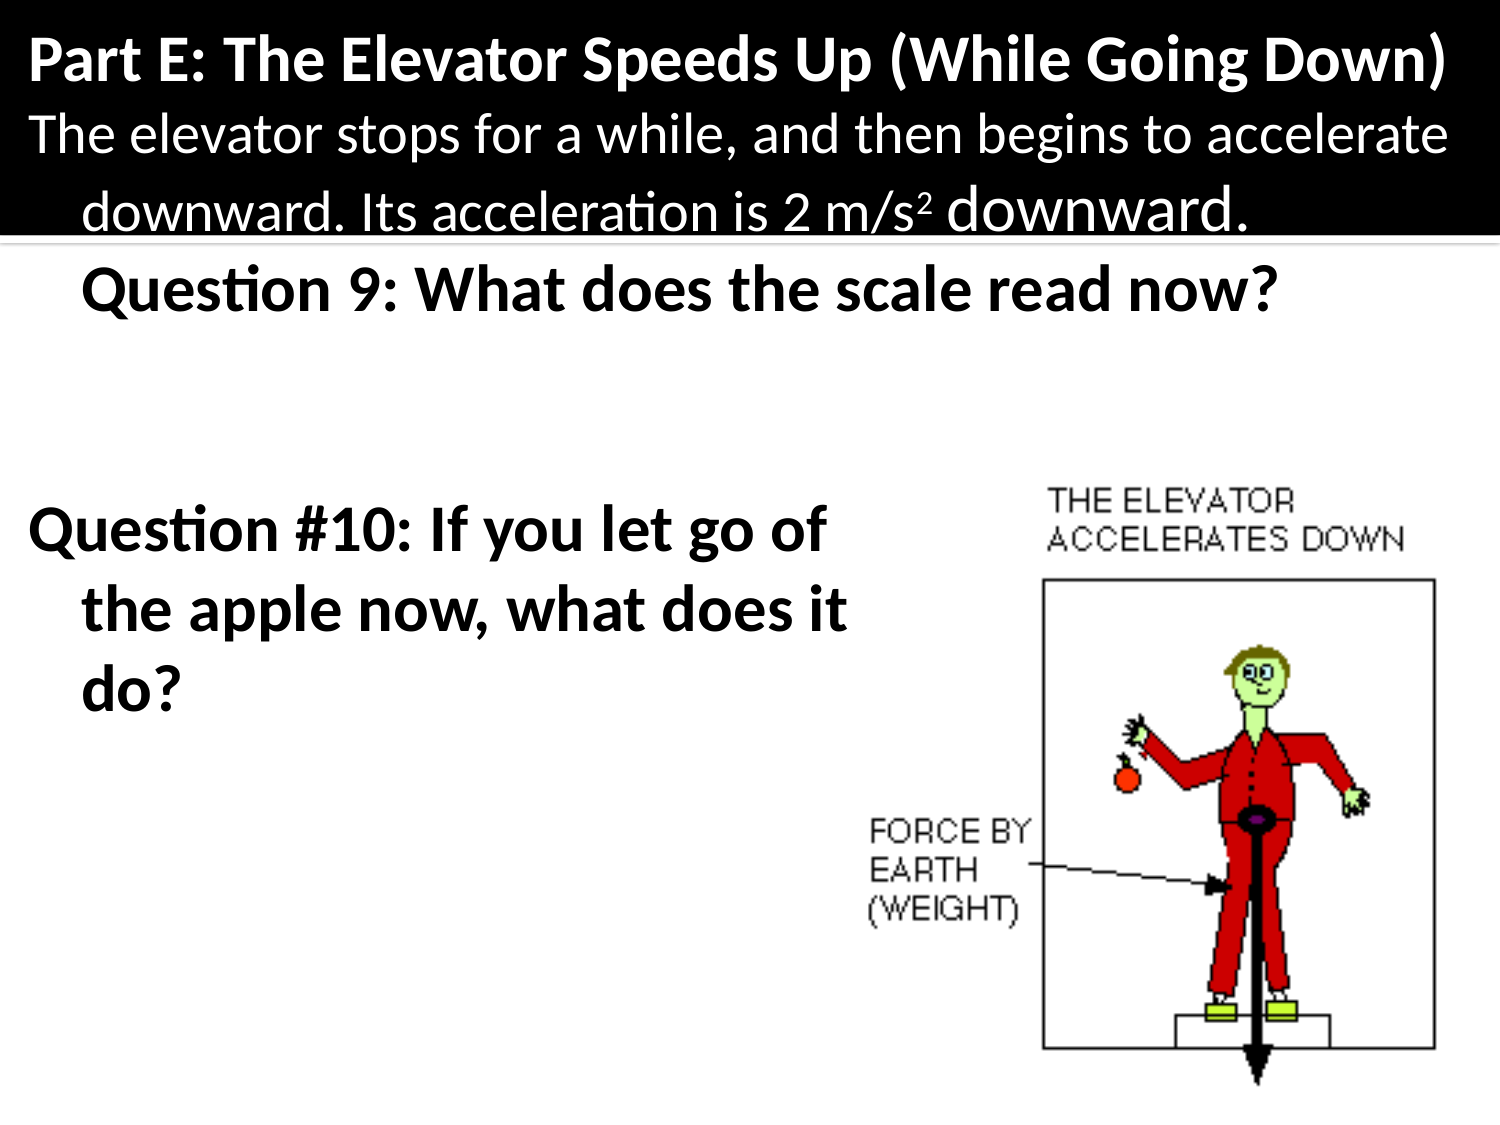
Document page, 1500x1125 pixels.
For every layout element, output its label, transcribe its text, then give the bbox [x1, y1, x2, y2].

picture [867, 483, 1500, 1125]
list Part E: The Elevator Speeds Up (While Going Down) The elevator stops for a while, and then begins to accelerate downward. Its acceleration is 2 m/s2 downward. Question 9: What does the scale read now? Question #10: If you let go of the apple now, what does it do? [0, 0, 1500, 1125]
